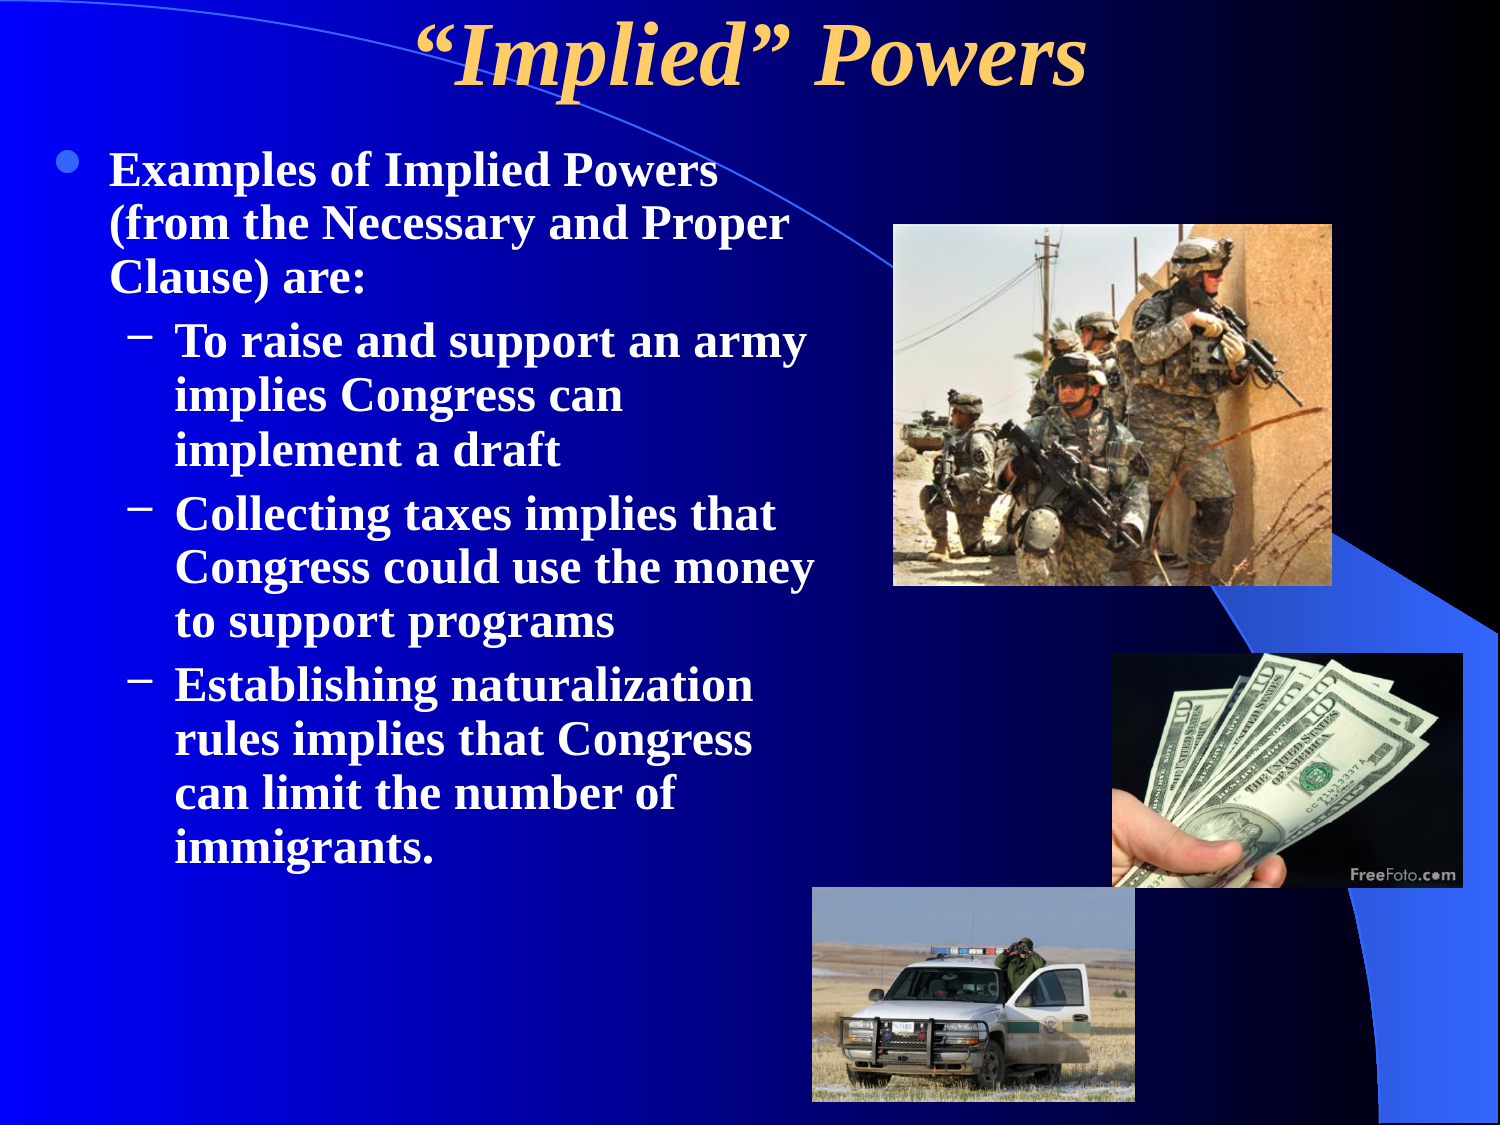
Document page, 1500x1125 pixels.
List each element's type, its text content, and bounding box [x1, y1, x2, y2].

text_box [893, 224, 1332, 587]
title “Implied” Powers [112, 0, 1388, 136]
list Examples of Implied Powers (from the Necessary and Proper Clause) are: To raise and support an army implies Congress can implement a draft Collecting taxes implies that Congress could use the money to support programs Establishing naturalization rules implies that Congress can limit the number of immigrants. [37, 135, 851, 1001]
picture [812, 653, 1463, 1103]
